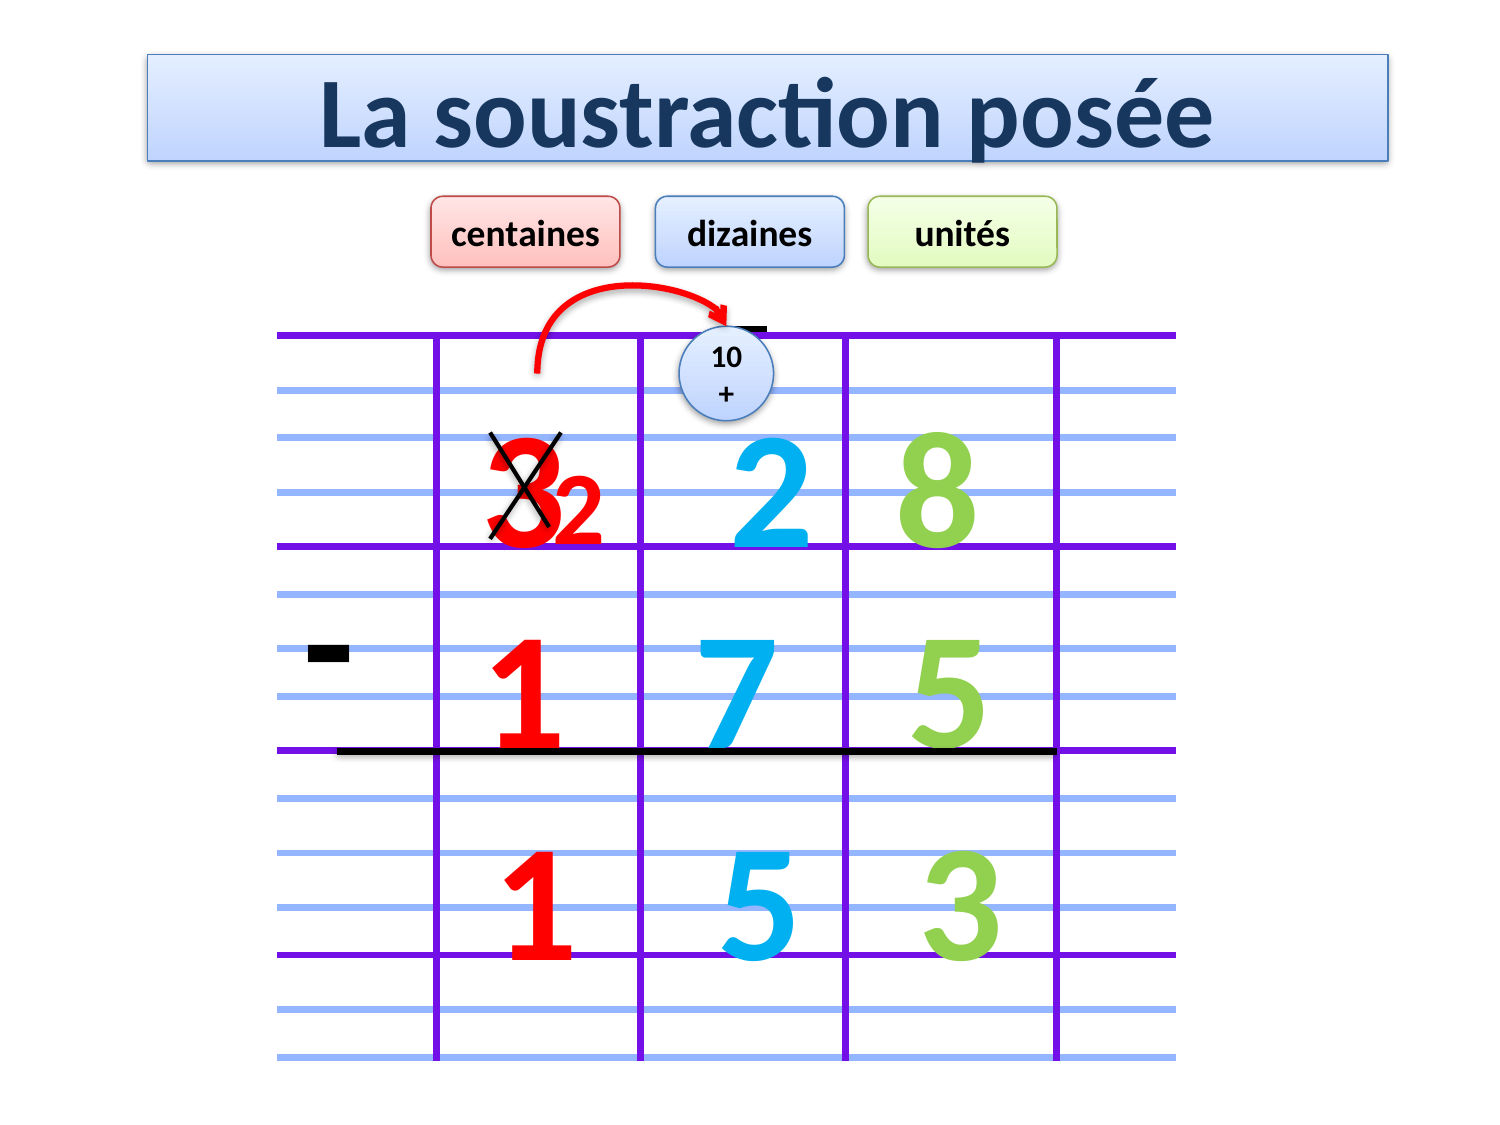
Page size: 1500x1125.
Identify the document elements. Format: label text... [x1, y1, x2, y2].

text_box unités [867, 195, 1058, 268]
text_box centaines [430, 195, 621, 268]
text_box dizaines [654, 195, 846, 268]
picture [277, 325, 1176, 1061]
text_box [607, 255, 656, 445]
text_box La soustraction posée [147, 54, 1389, 162]
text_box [489, 432, 562, 540]
